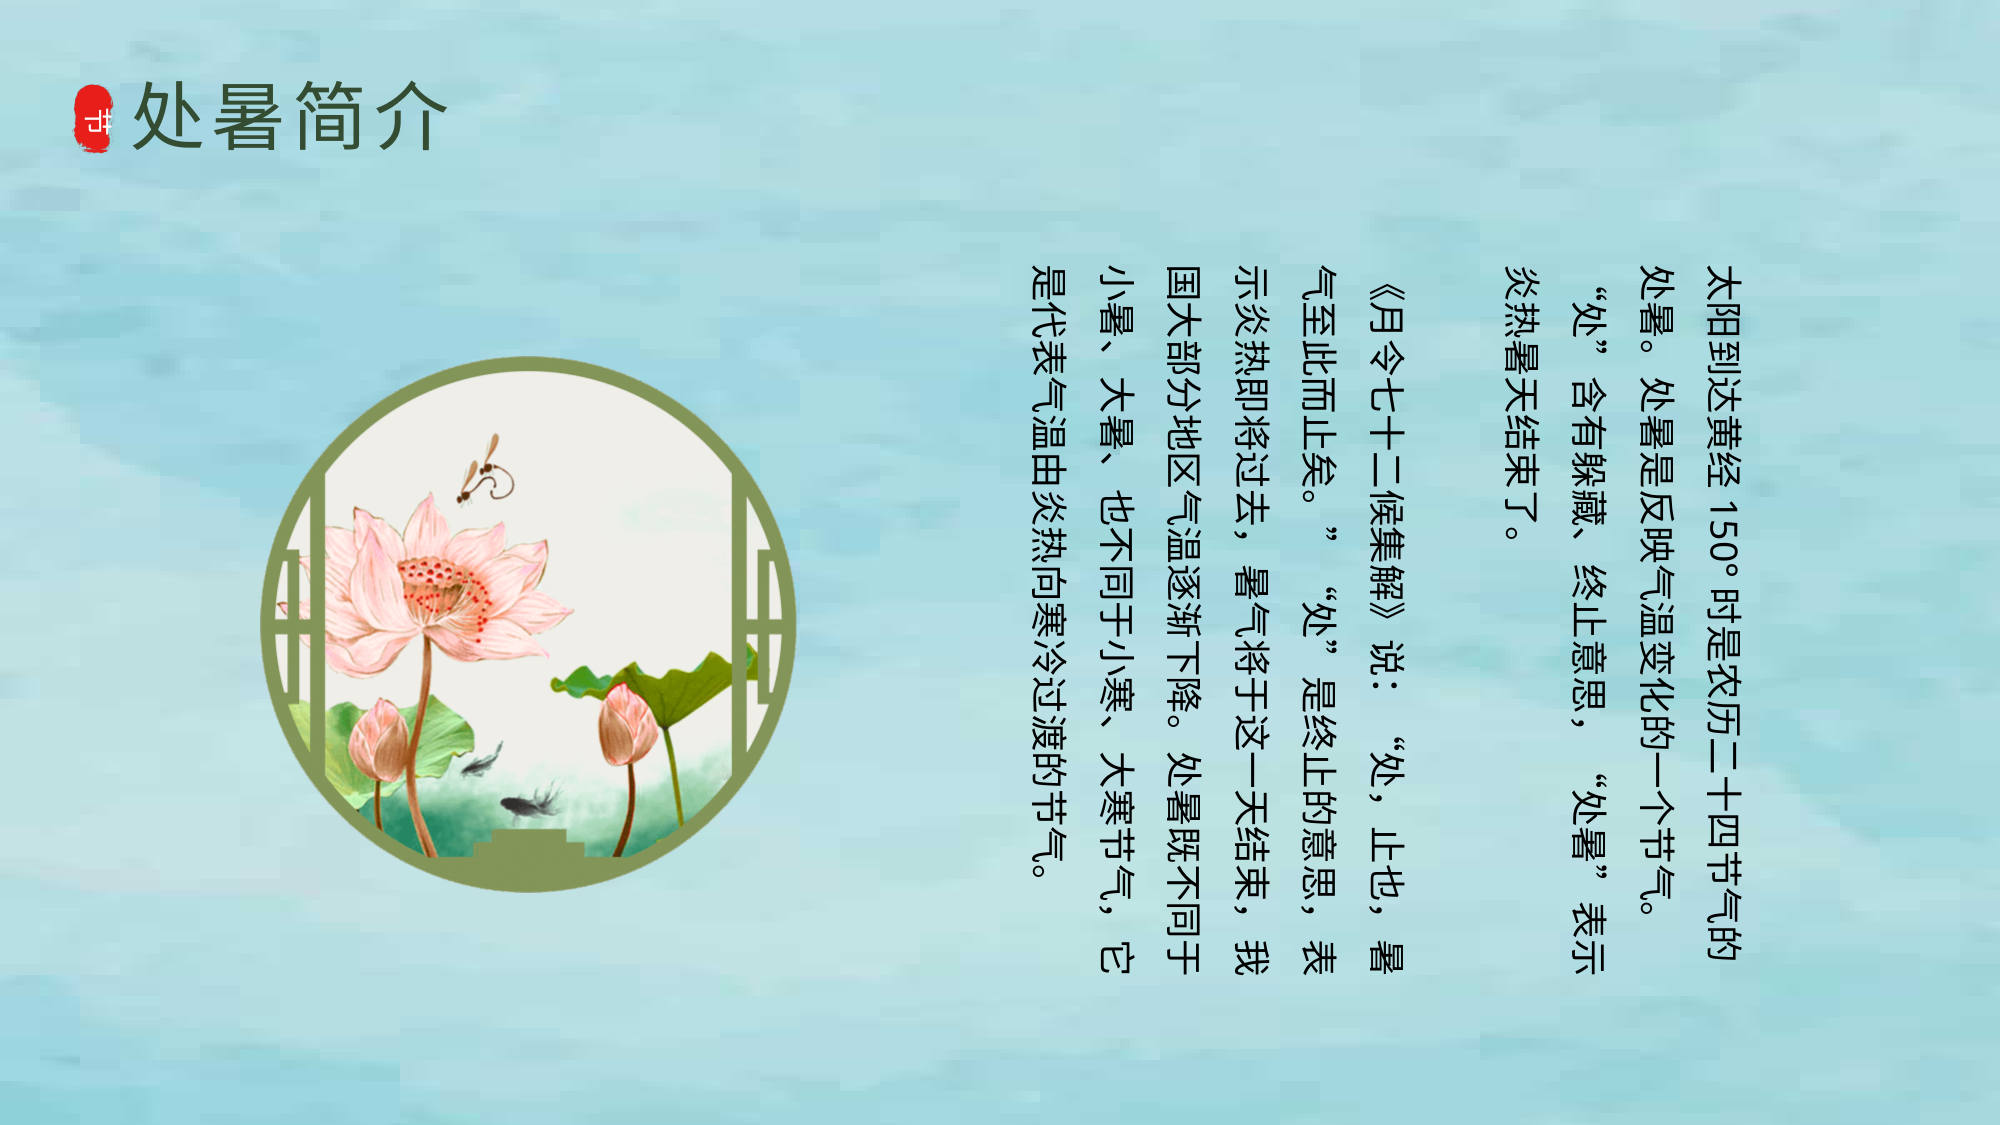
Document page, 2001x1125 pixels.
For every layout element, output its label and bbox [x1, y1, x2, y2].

text_box [58, 62, 529, 169]
picture [0, 0, 2000, 1125]
